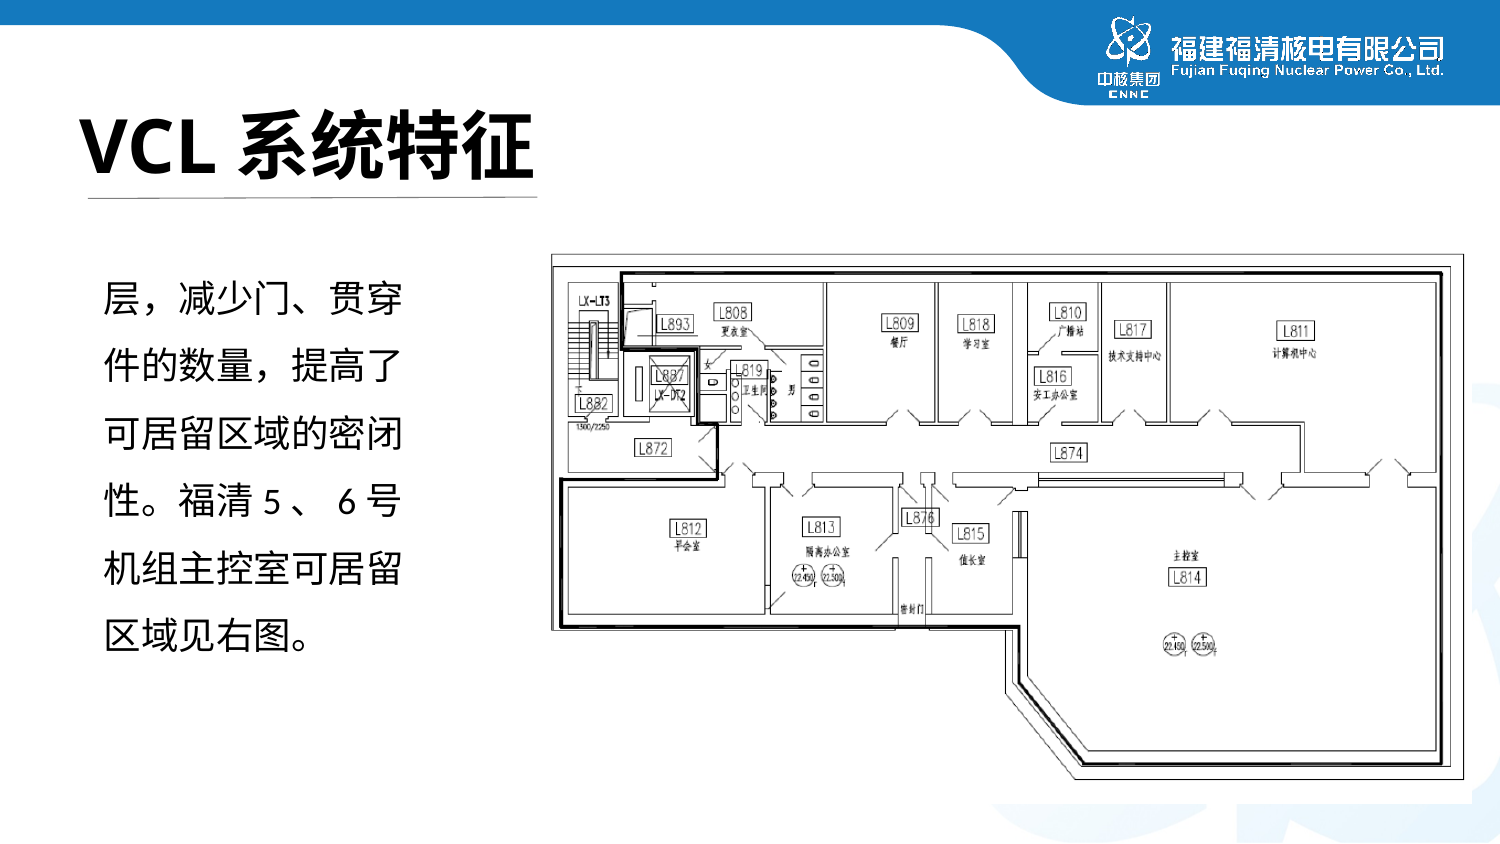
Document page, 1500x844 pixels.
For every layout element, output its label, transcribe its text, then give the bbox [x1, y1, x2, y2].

text_box 层，减少门、贯穿件的数量，提高了可居留区域的密闭性。福清5、6号机组主控室可居留区域见右图。 [89, 244, 455, 665]
text_box VCL系统特征 [64, 91, 632, 196]
picture [0, 26, 1500, 843]
